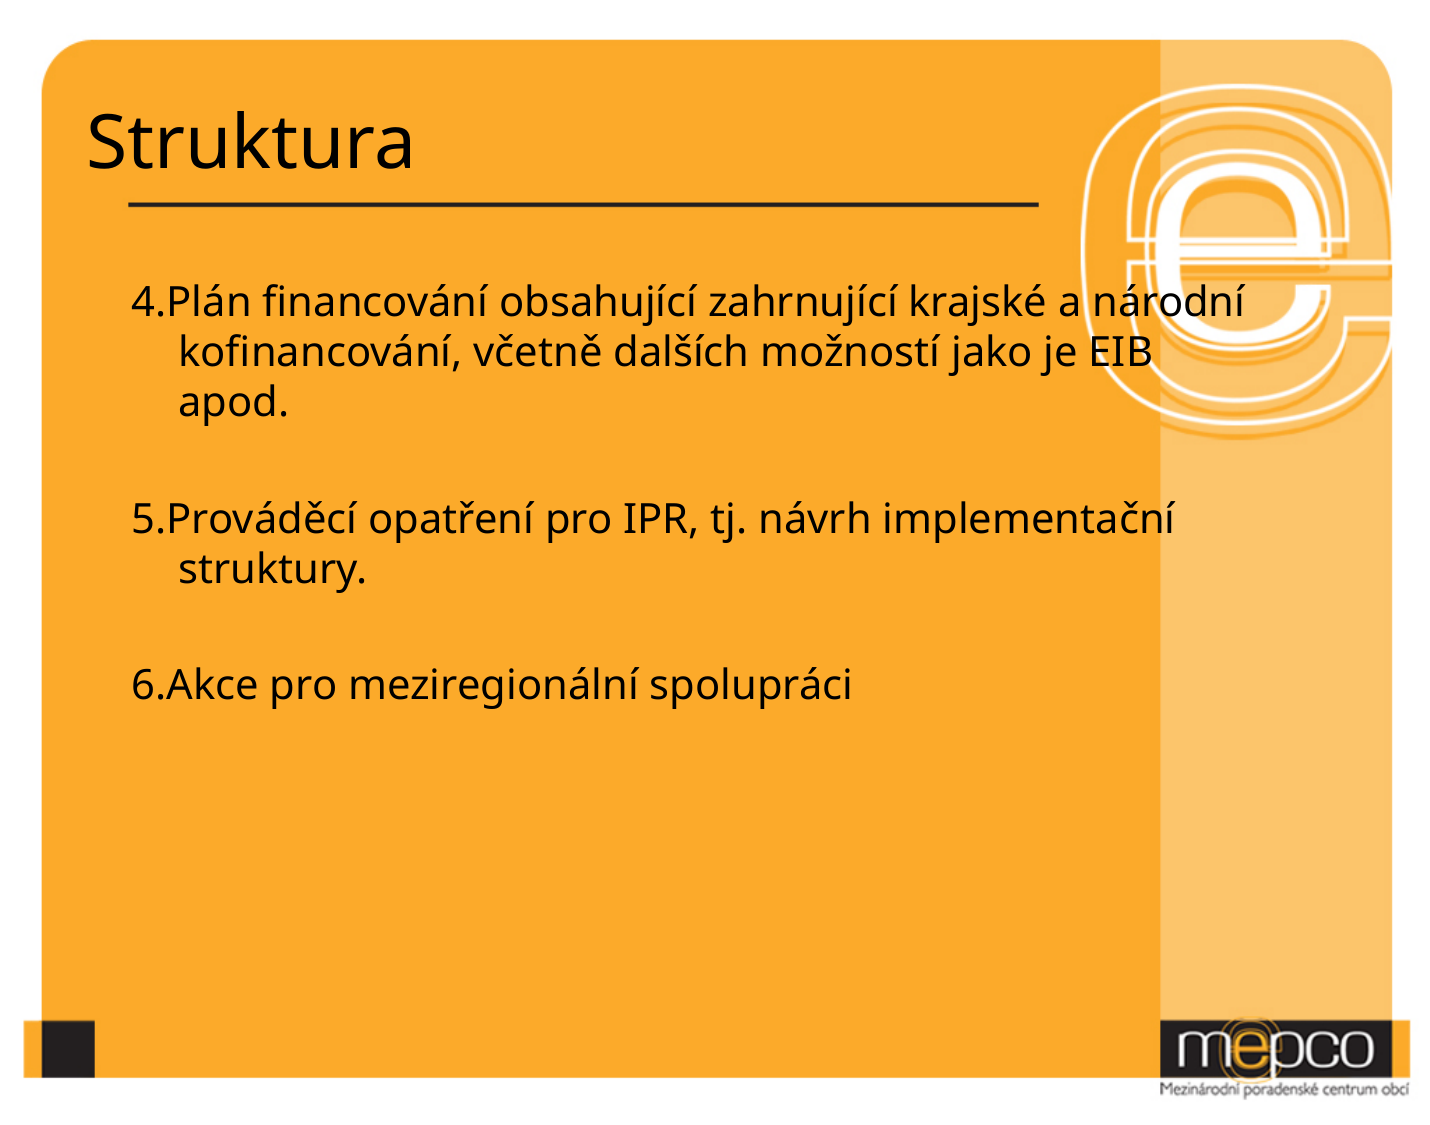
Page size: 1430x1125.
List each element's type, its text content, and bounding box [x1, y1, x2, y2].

title Struktura [71, 45, 1022, 233]
list 4.Plán financování obsahující zahrnující krajské a národní kofinancování, včetně dalších možností jako je EIB apod. 5.Prováděcí opatření pro IPR, tj. návrh implementační struktury. 6.Akce pro meziregionální spolupráci [41, 267, 1282, 1012]
picture [0, 0, 1430, 1125]
